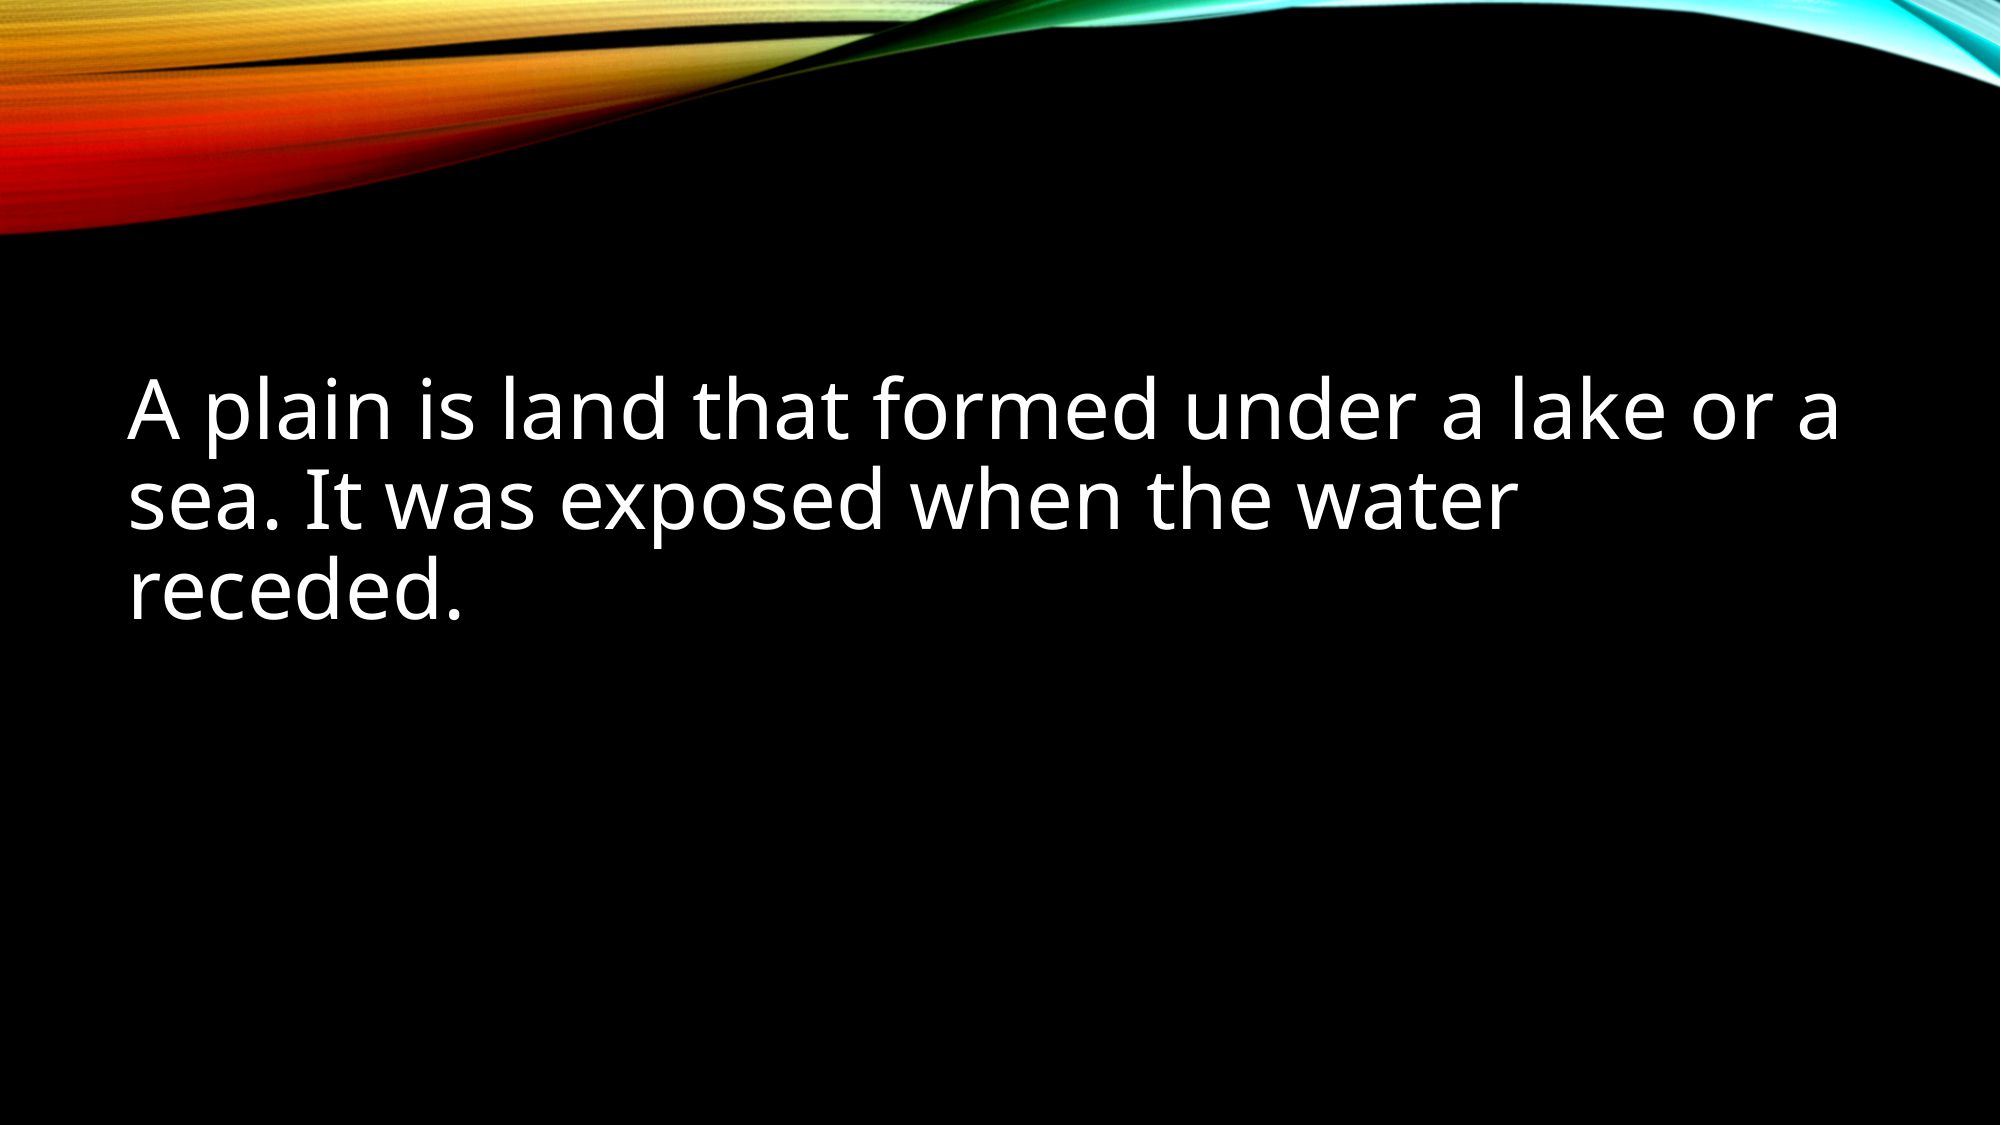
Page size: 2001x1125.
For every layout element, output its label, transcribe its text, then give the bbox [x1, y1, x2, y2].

list A plain is land that formed under a lake or a sea. It was exposed when the water receded. [112, 360, 1888, 1021]
picture [0, 0, 2000, 237]
